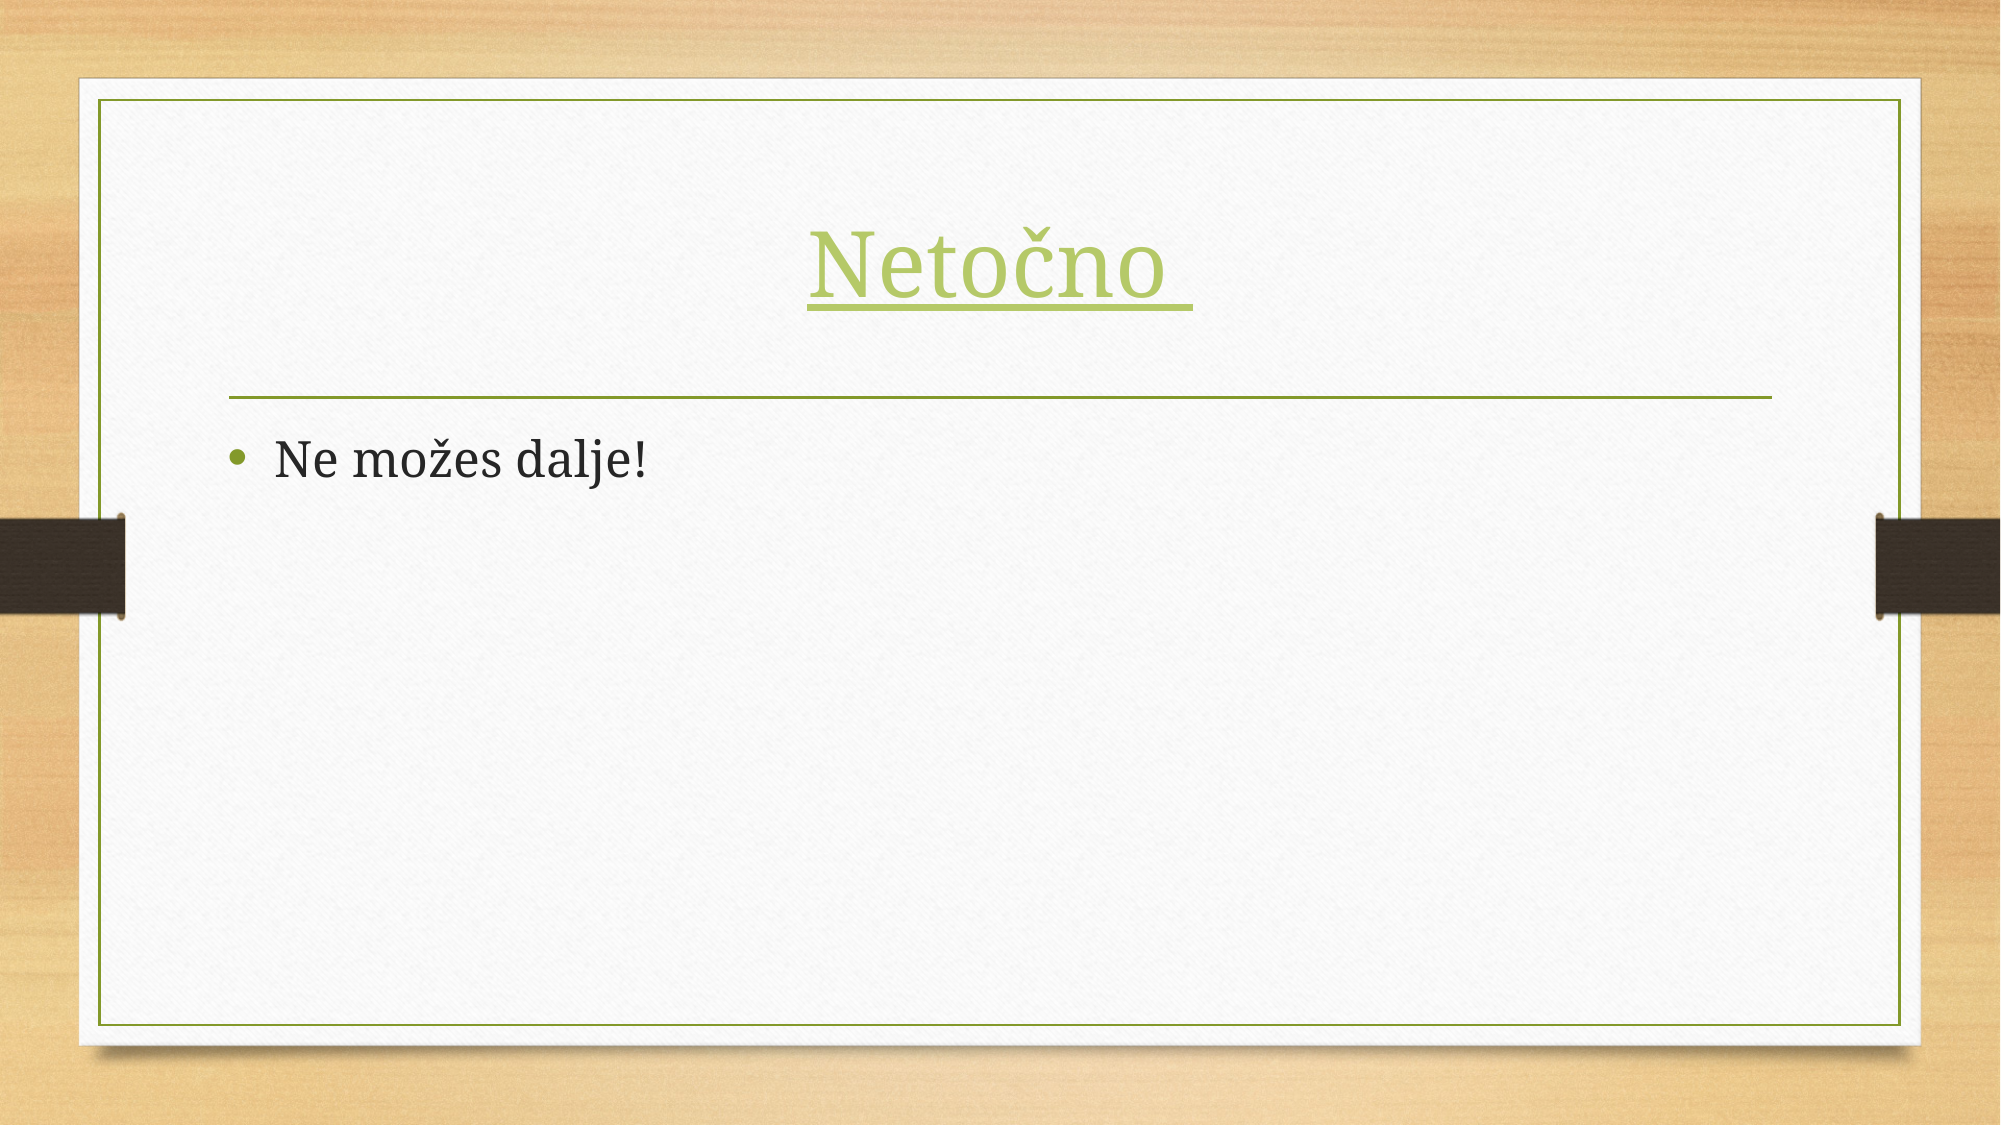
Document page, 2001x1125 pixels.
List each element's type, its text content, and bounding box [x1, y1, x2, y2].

picture [0, 0, 2001, 1125]
title Netočno [212, 161, 1788, 375]
list Ne možes dalje! [212, 419, 1788, 964]
